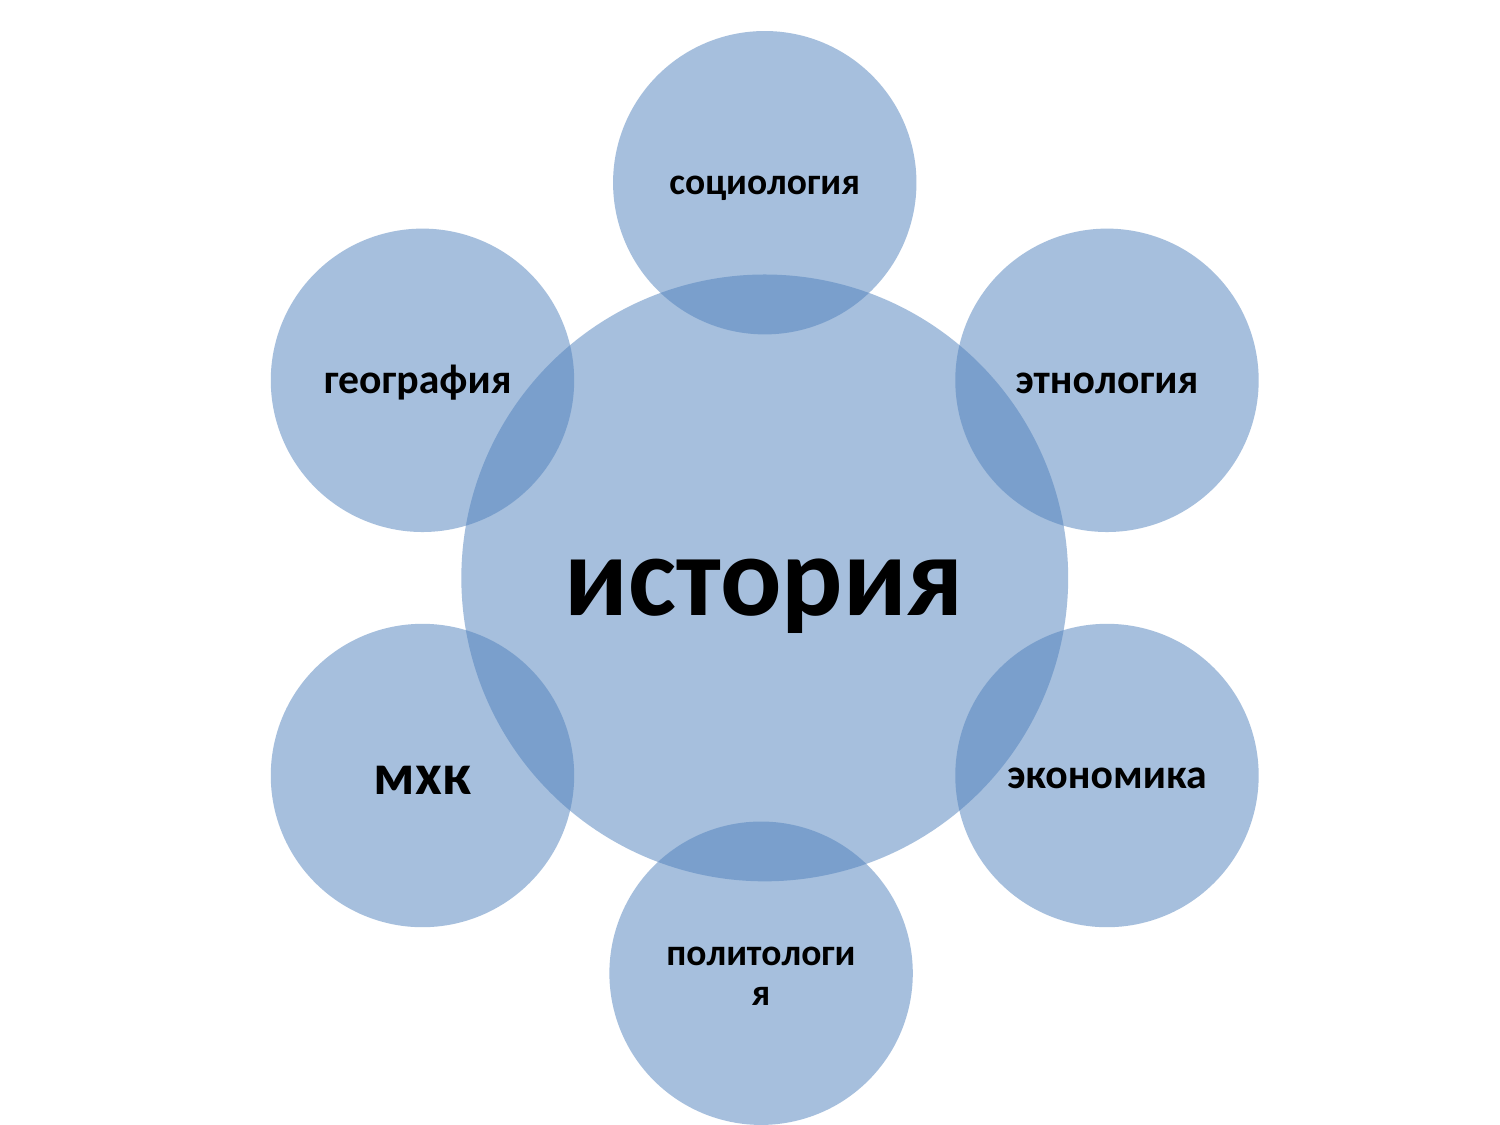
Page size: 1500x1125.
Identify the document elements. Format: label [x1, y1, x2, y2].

list [0, 30, 1500, 1125]
